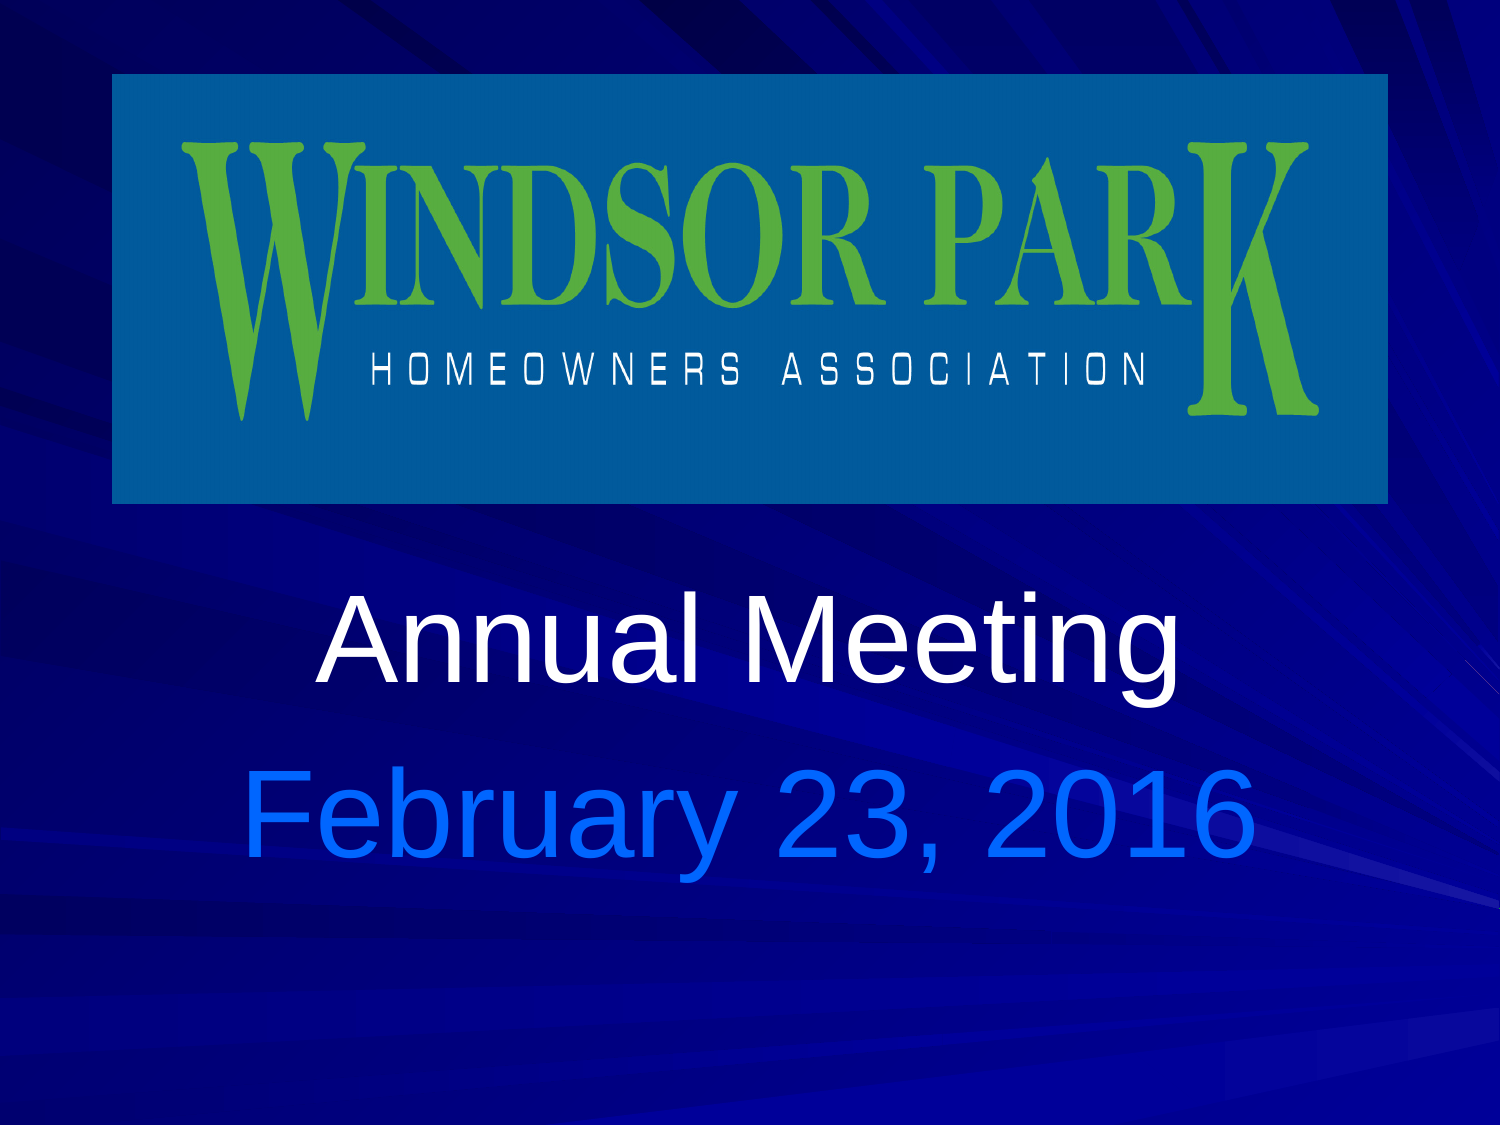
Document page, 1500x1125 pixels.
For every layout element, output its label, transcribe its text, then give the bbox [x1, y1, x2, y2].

subtitle Annual Meeting February 23, 2016 [137, 549, 1363, 1076]
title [112, 74, 1388, 504]
